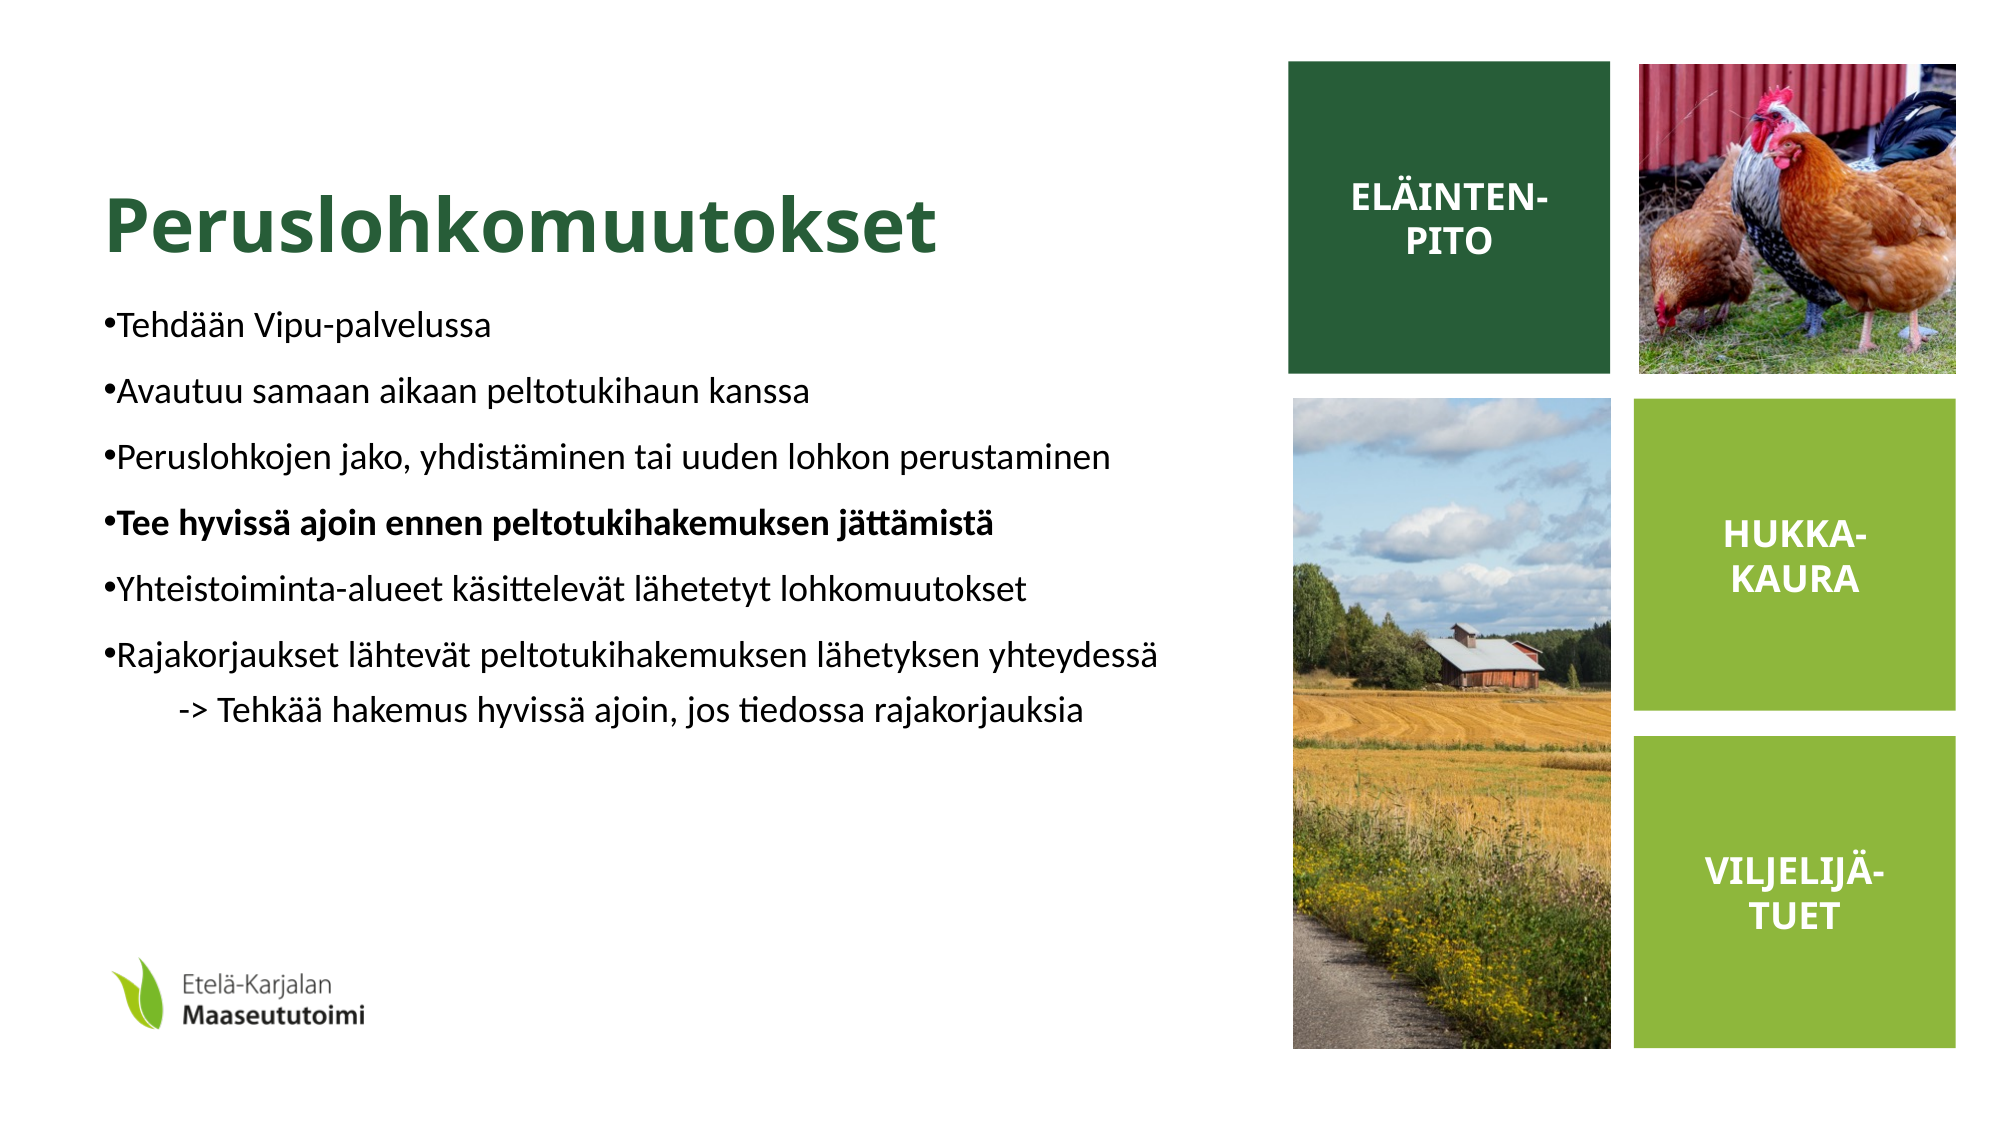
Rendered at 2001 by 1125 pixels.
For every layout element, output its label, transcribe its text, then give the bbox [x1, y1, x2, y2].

picture [103, 952, 374, 1038]
title Peruslohkomuutokset [88, 129, 1288, 275]
picture [1293, 398, 1611, 1049]
list ELÄINTEN- PITO [1288, 61, 1611, 374]
list HUKKA- KAURA [1633, 398, 1956, 711]
picture [1639, 64, 1956, 374]
list VILJELIJÄ- TUET [1633, 736, 1956, 1049]
list Tehdään Vipu-palvelussa ​ Avautuu samaan aikaan peltotukihaun kanssa ​ Peruslohkojen jako, yhdistäminen tai uuden lohkon perustaminen​ Tee hyvissä ajoin ennen peltotukihakemuksen jättämistä​ Yhteistoiminta-alueet käsittelevät lähetetyt lohkomuutokset​ Rajakorjaukset lähtevät peltotukihakemuksen lähetyksen yhteydessä​ -> Tehkää hakemus hyvissä ajoin, jos tiedossa rajakorjauksia ​ [88, 292, 1210, 927]
